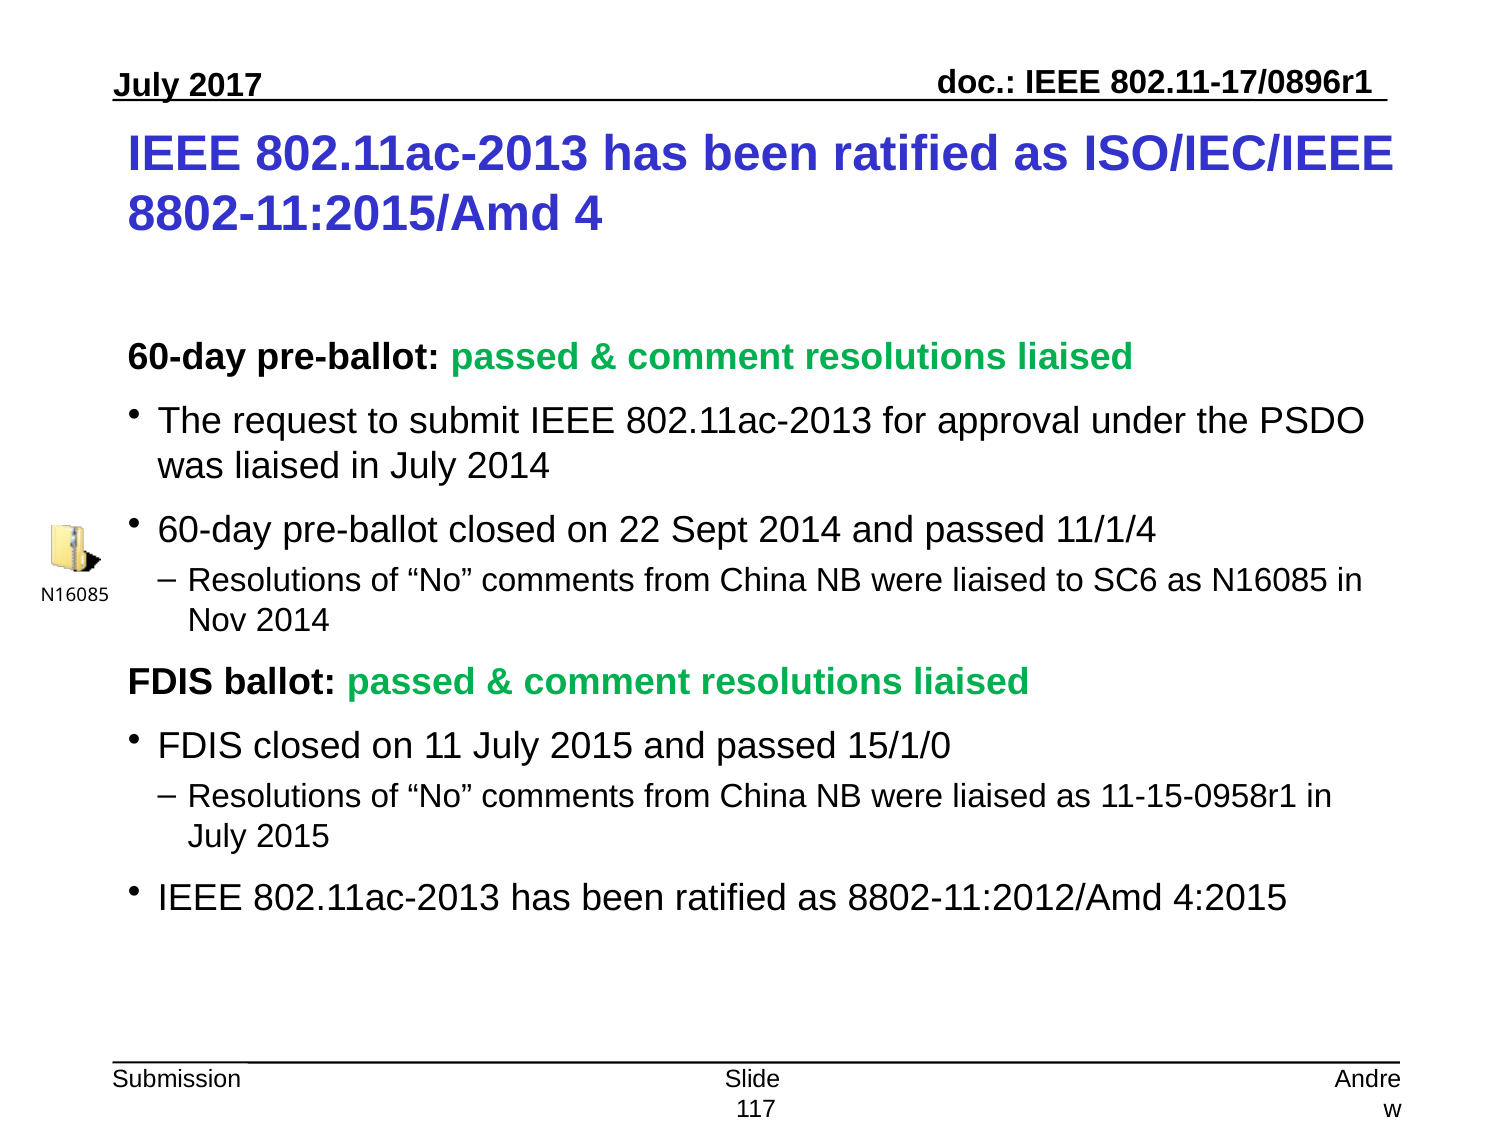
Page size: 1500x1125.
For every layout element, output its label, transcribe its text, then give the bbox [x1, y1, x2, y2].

title IEEE 802.11ac-2013 has been ratified as ISO/IEC/IEEE 8802-11:2015/Amd 4 [112, 112, 1475, 288]
footer Andrew Myles, Cisco [1320, 1061, 1402, 1093]
list 60-day pre-ballot: passed & comment resolutions liaised The request to submit IEEE 802.11ac-2013 for approval under the PSDO was liaised in July 2014 60-day pre-ballot closed on 22 Sept 2014 and passed 11/1/4 Resolutions of “No” comments from China NB were liaised to SC6 as N16085 in Nov 2014 FDIS ballot: passed & comment resolutions liaised FDIS closed on 11 July 2015 and passed 15/1/0 Resolutions of “No” comments from China NB were liaised as 11-15-0958r1 in July 2015 IEEE 802.11ac-2013 has been ratified as 8802-11:2012/Amd 4:2015 [112, 324, 1388, 1000]
slide_number Slide 117 [709, 1061, 803, 1093]
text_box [0, 524, 151, 652]
